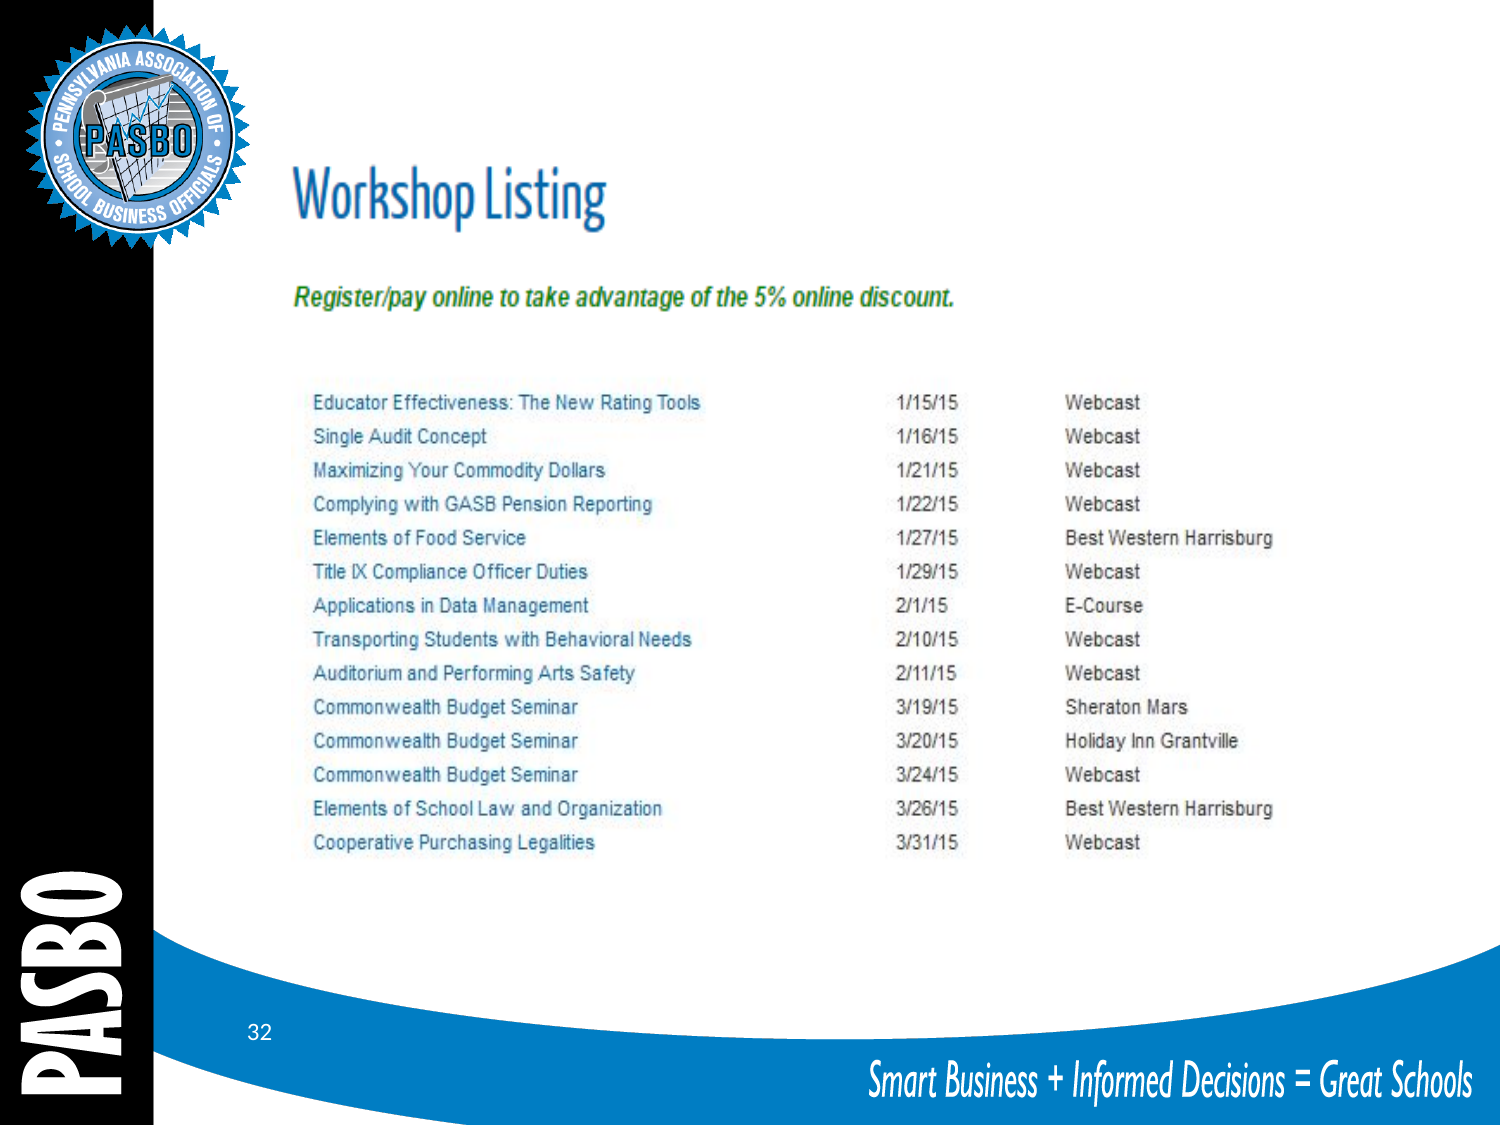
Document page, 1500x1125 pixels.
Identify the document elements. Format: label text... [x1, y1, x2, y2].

picture [0, 0, 1500, 1125]
slide_number 32 [225, 999, 288, 1060]
